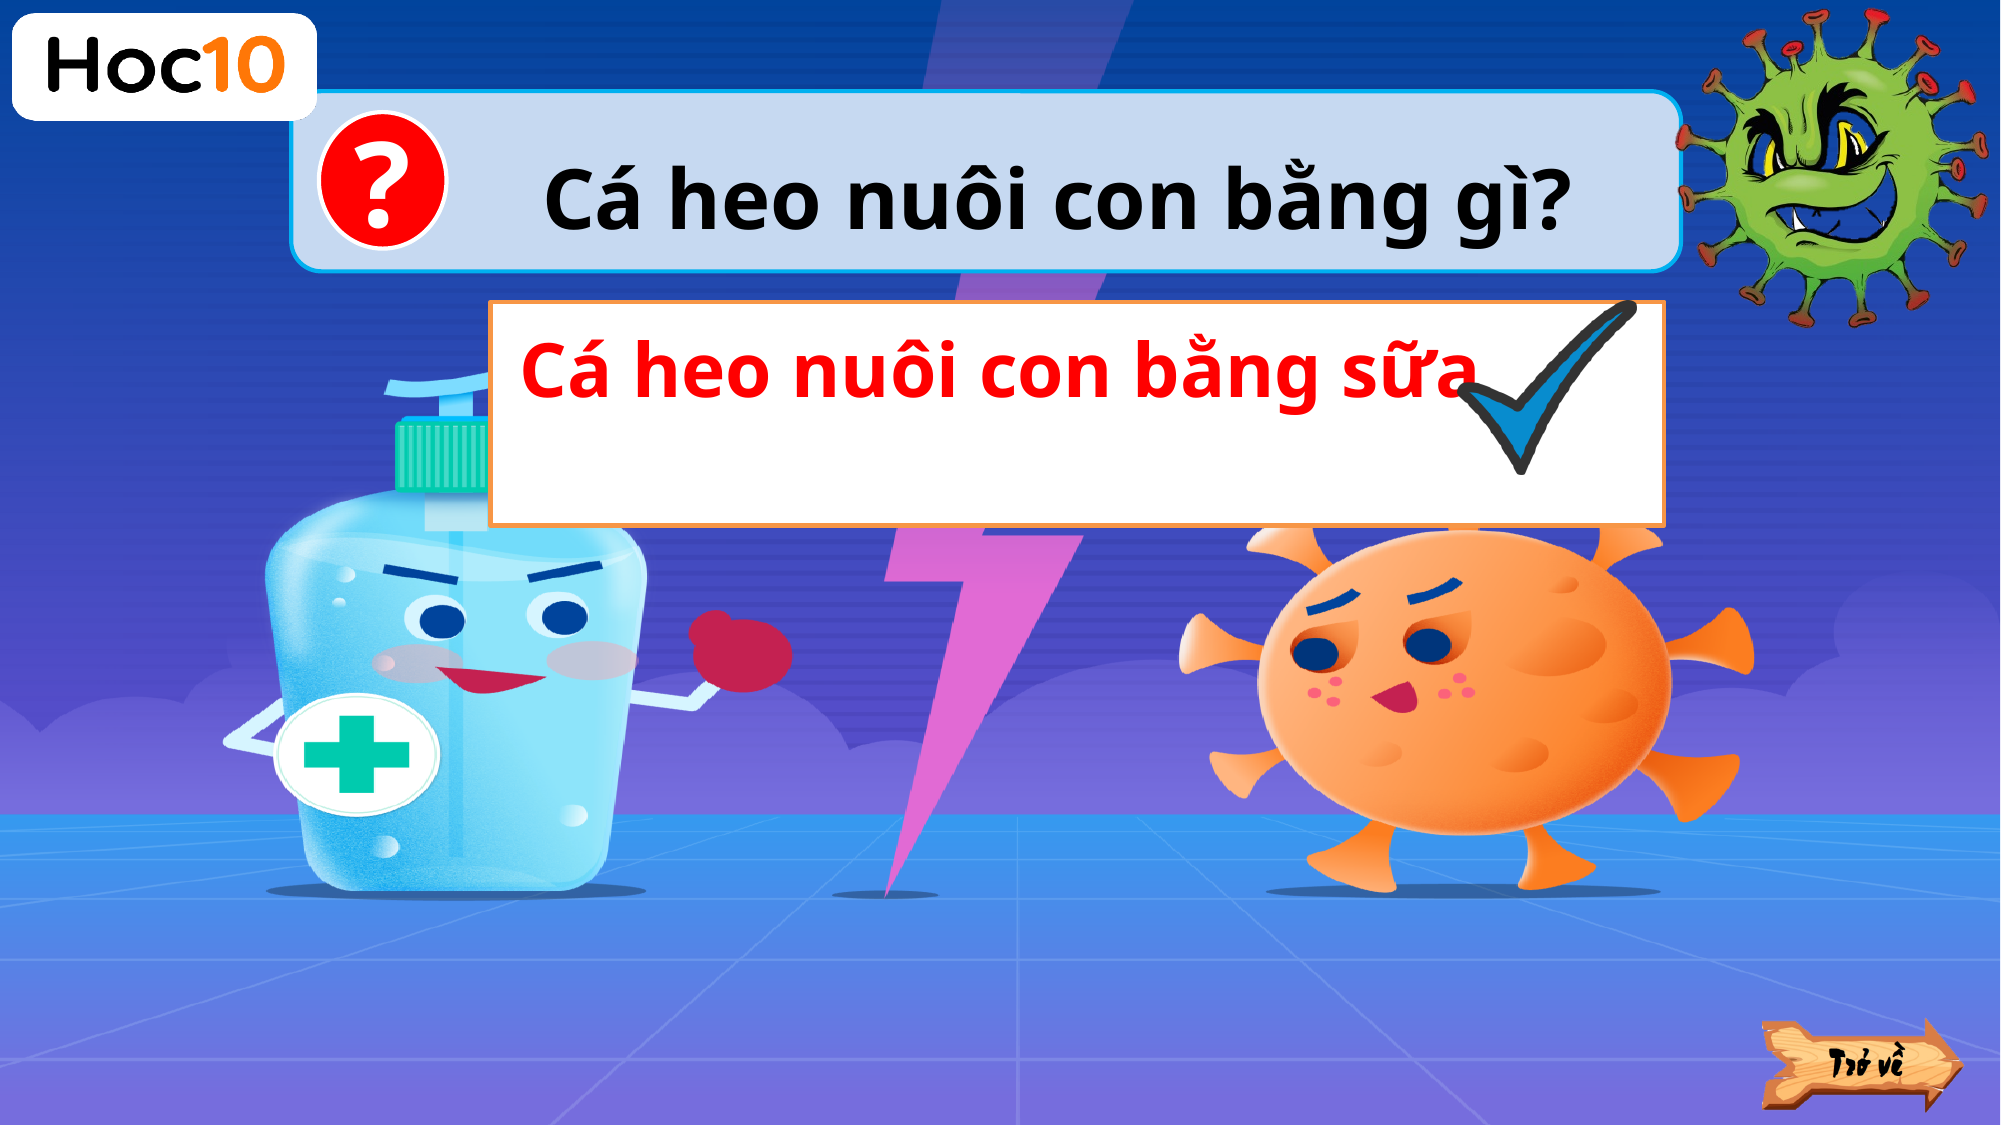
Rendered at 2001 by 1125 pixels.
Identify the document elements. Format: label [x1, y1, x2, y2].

text_box [490, 301, 1665, 526]
text_box [291, 90, 1658, 272]
picture [0, 0, 2001, 1125]
